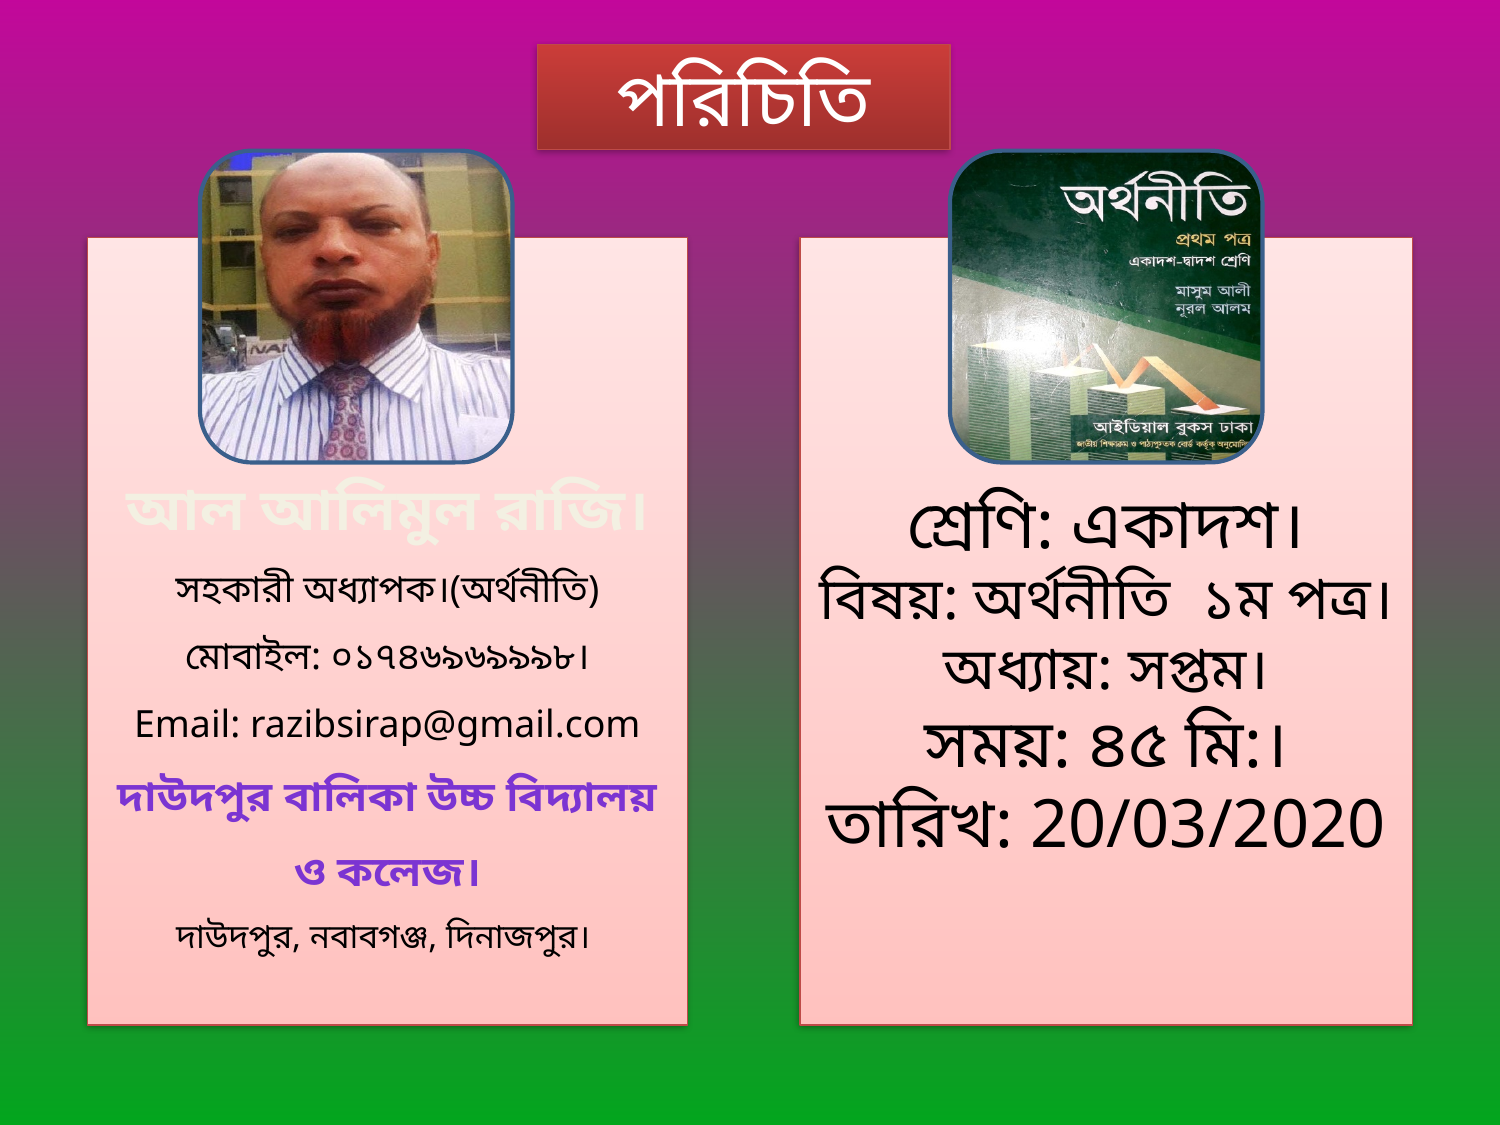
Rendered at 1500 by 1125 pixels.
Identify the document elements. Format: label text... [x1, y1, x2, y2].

text_box [197, 148, 515, 465]
text_box [947, 148, 1265, 465]
text_box শ্রেণি: একাদশ। বিষয়: অর্থনীতি ১ম পত্র। অধ্যায়: সপ্তম। সময়: ৪৫ মি:। তারিখ: 20/03/2020 [799, 237, 1413, 1026]
text_box পরিচিতি [537, 44, 951, 150]
text_box আল আলিমুল রাজি। সহকারী অধ্যাপক।(অর্থনীতি) মোবাইল: ০১৭৪৬৯৬৯৯৯৮। Email: razibsirap@gmail.com দাউদপুর বালিকা উচ্চ বিদ্যালয় ও কলেজ। দাউদপুর, নবাবগঞ্জ, দিনাজপুর। [87, 237, 688, 1026]
